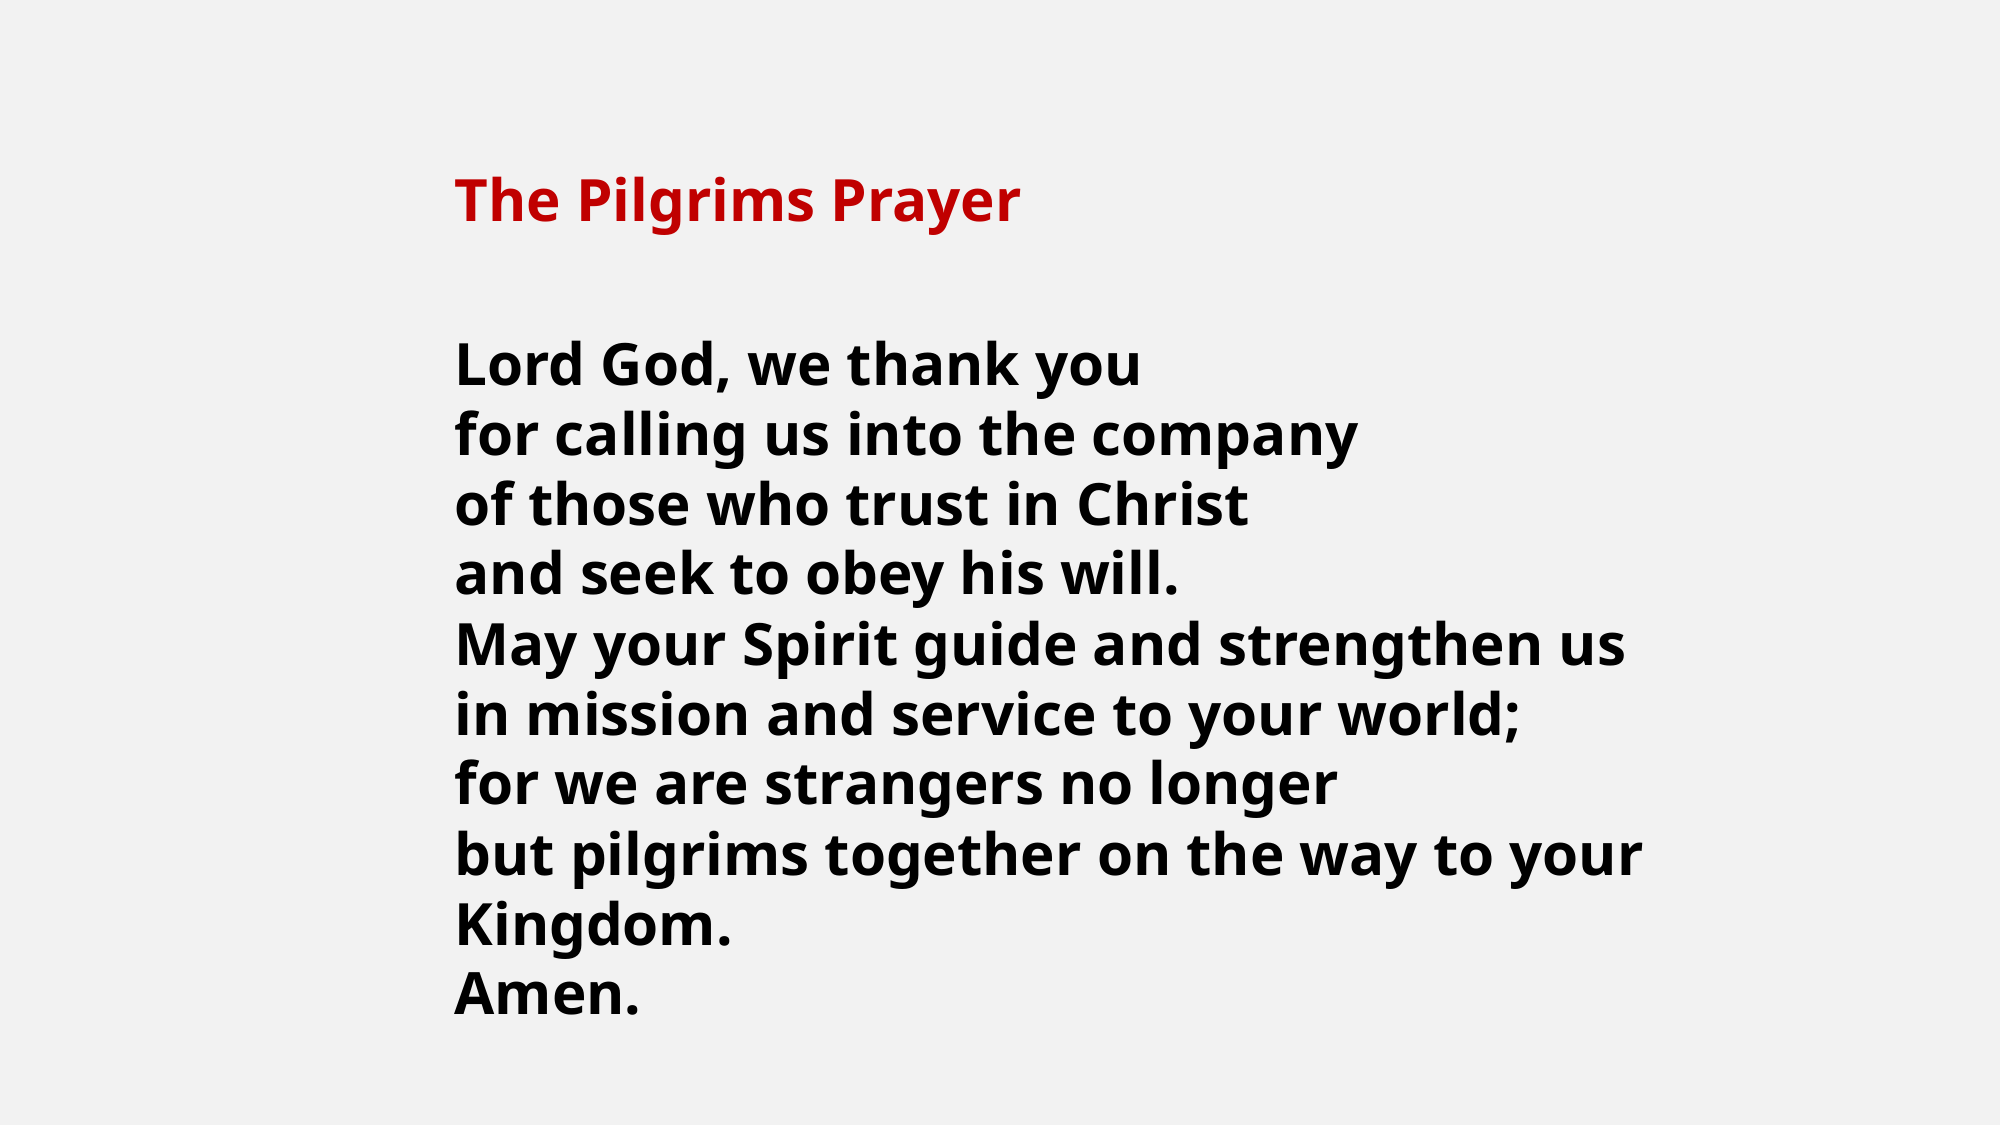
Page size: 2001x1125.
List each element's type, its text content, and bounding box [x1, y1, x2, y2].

text_box The Pilgrims Prayer Lord God, we thank you for calling us into the company of those who trust in Christ and seek to obey his will. May your Spirit guide and strengthen us in mission and service to your world; for we are strangers no longer but pilgrims together on the way to your Kingdom. Amen. [439, 156, 1821, 1034]
